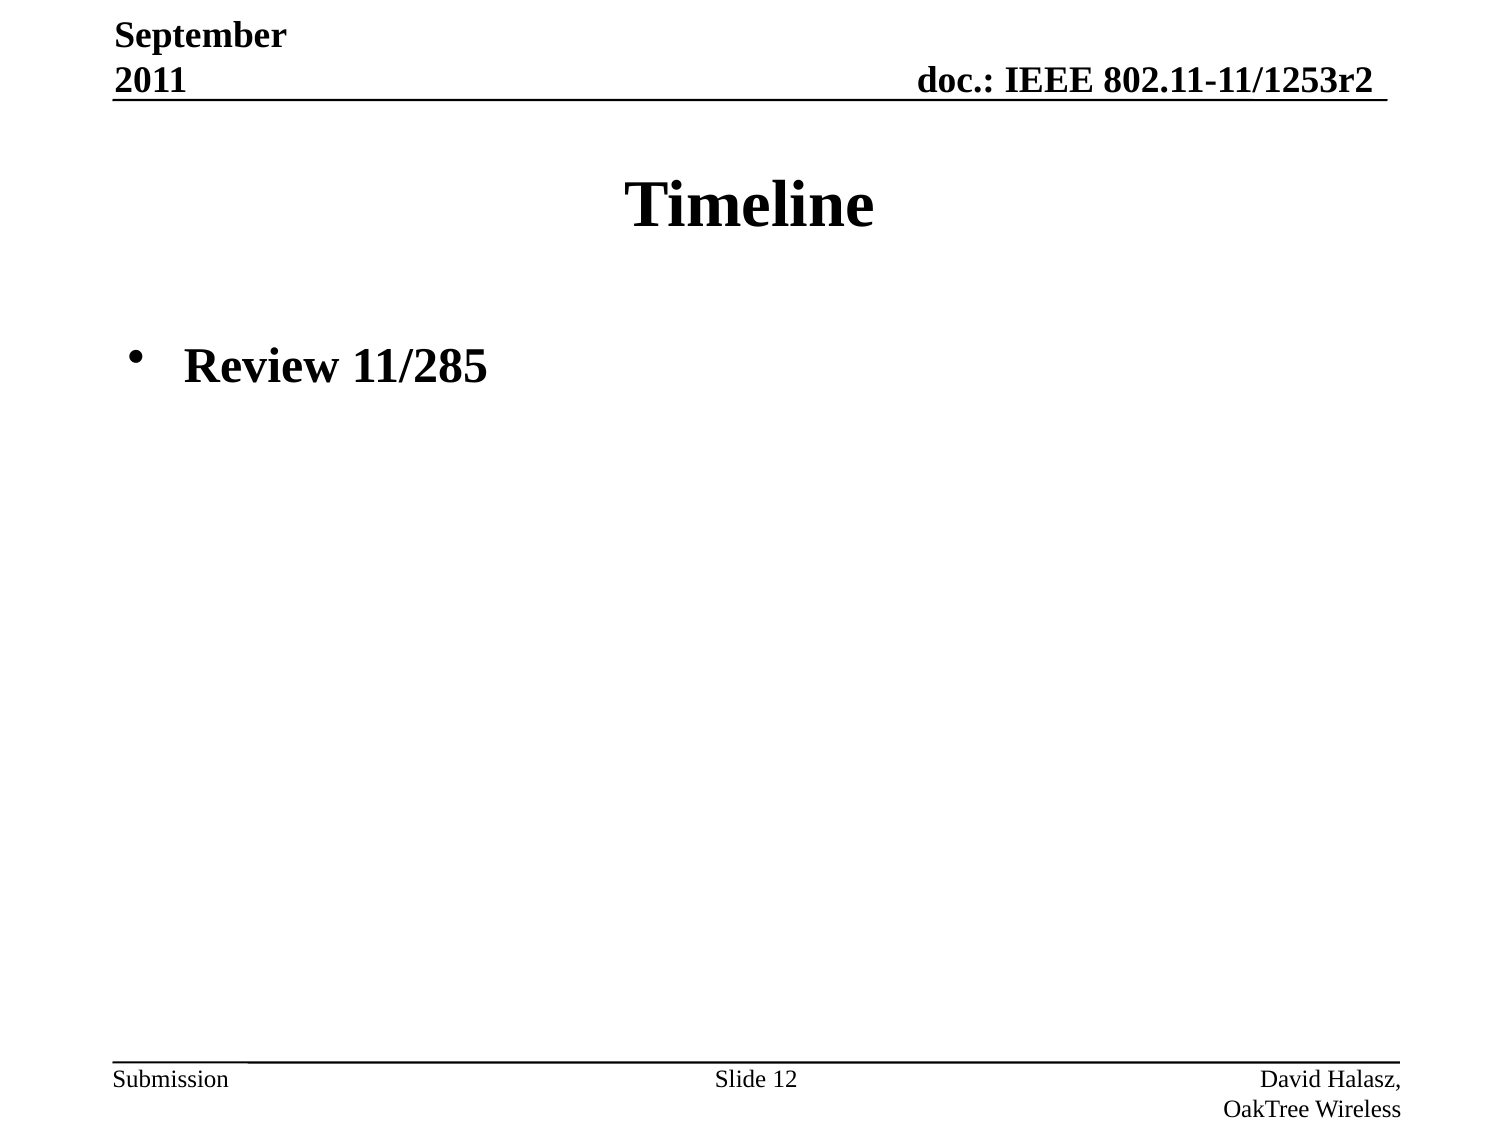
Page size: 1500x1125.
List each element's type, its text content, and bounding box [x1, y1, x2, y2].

title Timeline [112, 112, 1388, 288]
slide_number Slide 12 [712, 1061, 800, 1093]
footer David Halasz, OakTree Wireless [1185, 1061, 1402, 1093]
list Review 11/285 [112, 324, 1388, 1001]
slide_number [114, 54, 333, 101]
